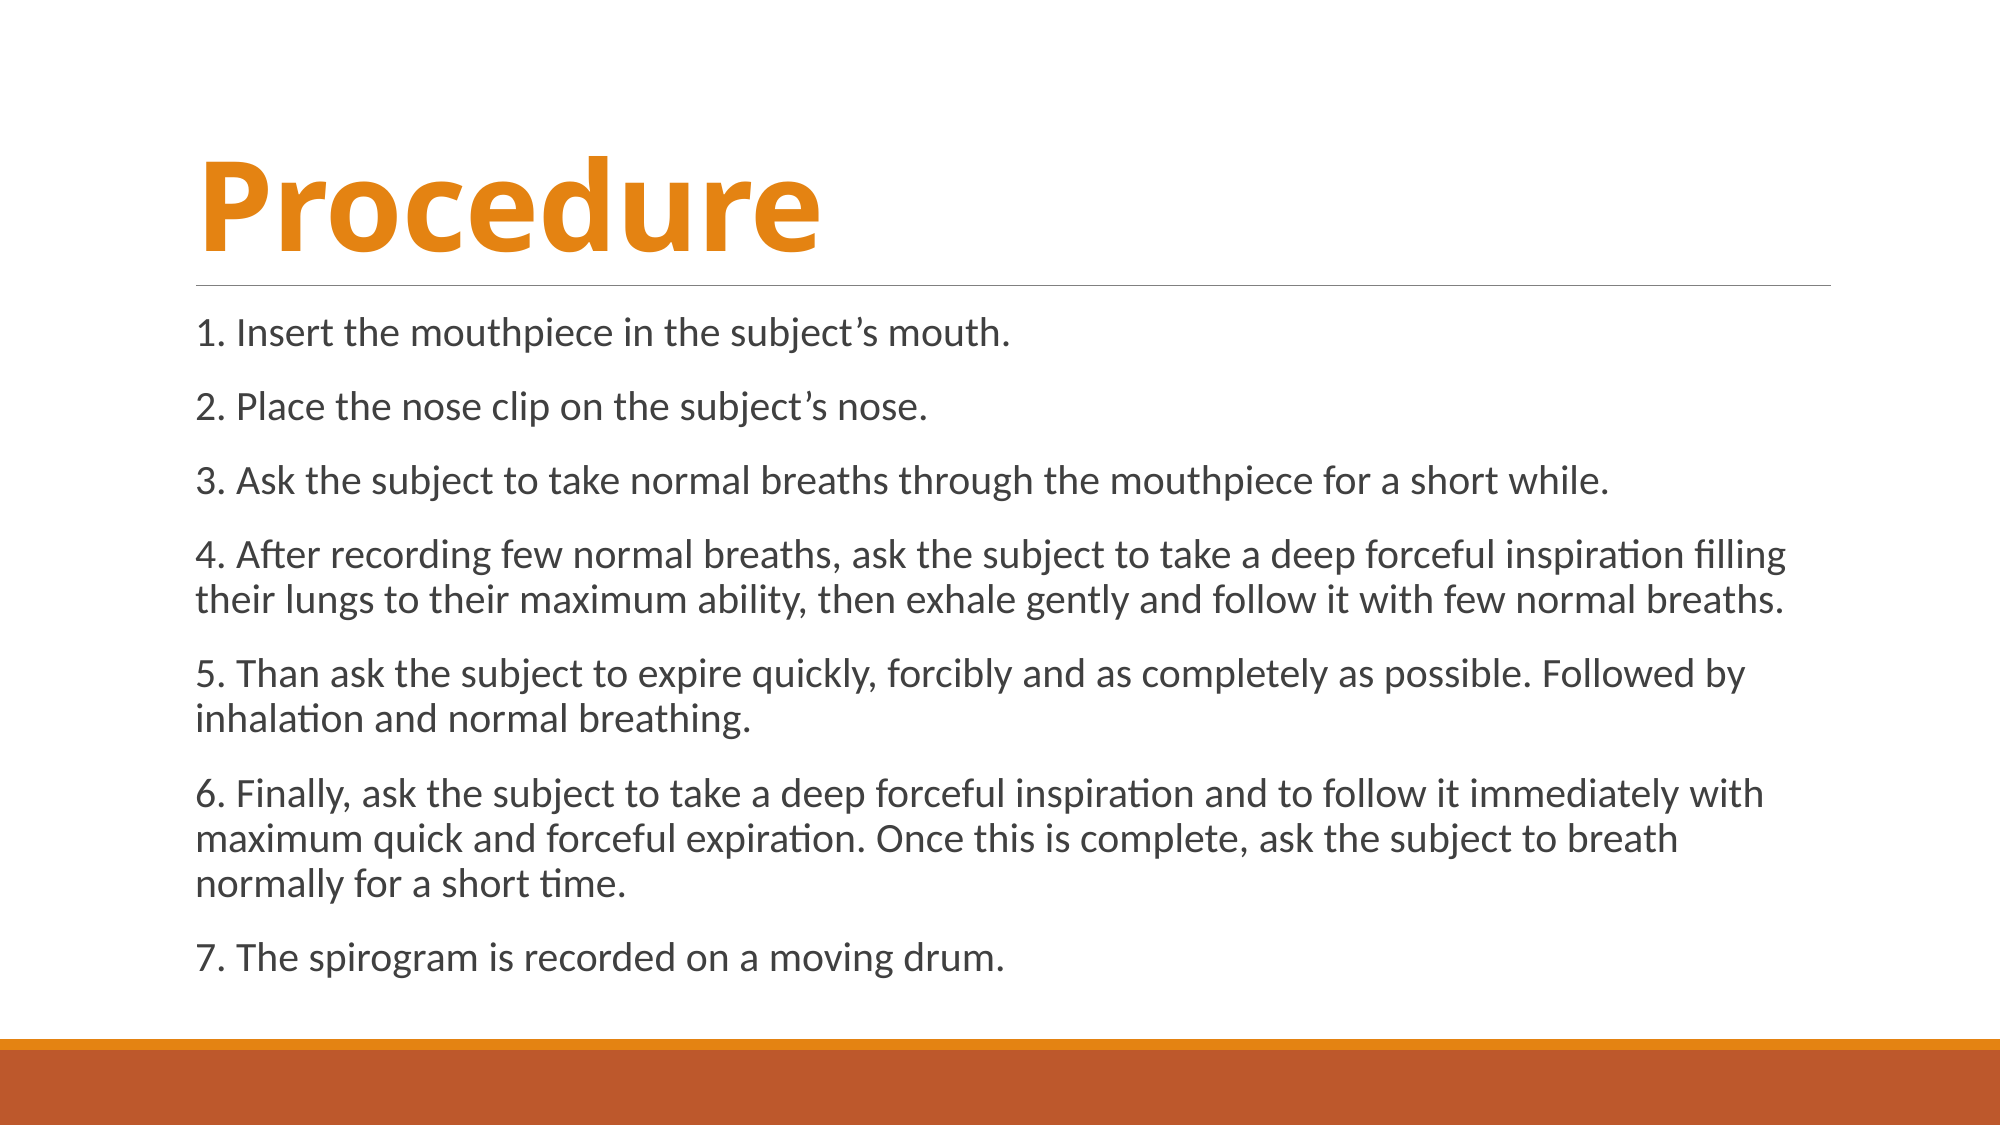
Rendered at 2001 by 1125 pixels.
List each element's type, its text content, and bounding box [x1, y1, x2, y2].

title Procedure [180, 47, 1830, 285]
list 1. Insert the mouthpiece in the subject’s mouth. 2. Place the nose clip on the subject’s nose. 3. Ask the subject to take normal breaths through the mouthpiece for a short while. 4. After recording few normal breaths, ask the subject to take a deep forceful inspiration filling their lungs to their maximum ability, then exhale gently and follow it with few normal breaths. 5. Than ask the subject to expire quickly, forcibly and as completely as possible. Followed by inhalation and normal breathing. 6. Finally, ask the subject to take a deep forceful inspiration and to follow it immediately with maximum quick and forceful expiration. Once this is complete, ask the subject to breath normally for a short time. 7. The spirogram is recorded on a moving drum. [180, 302, 1830, 963]
